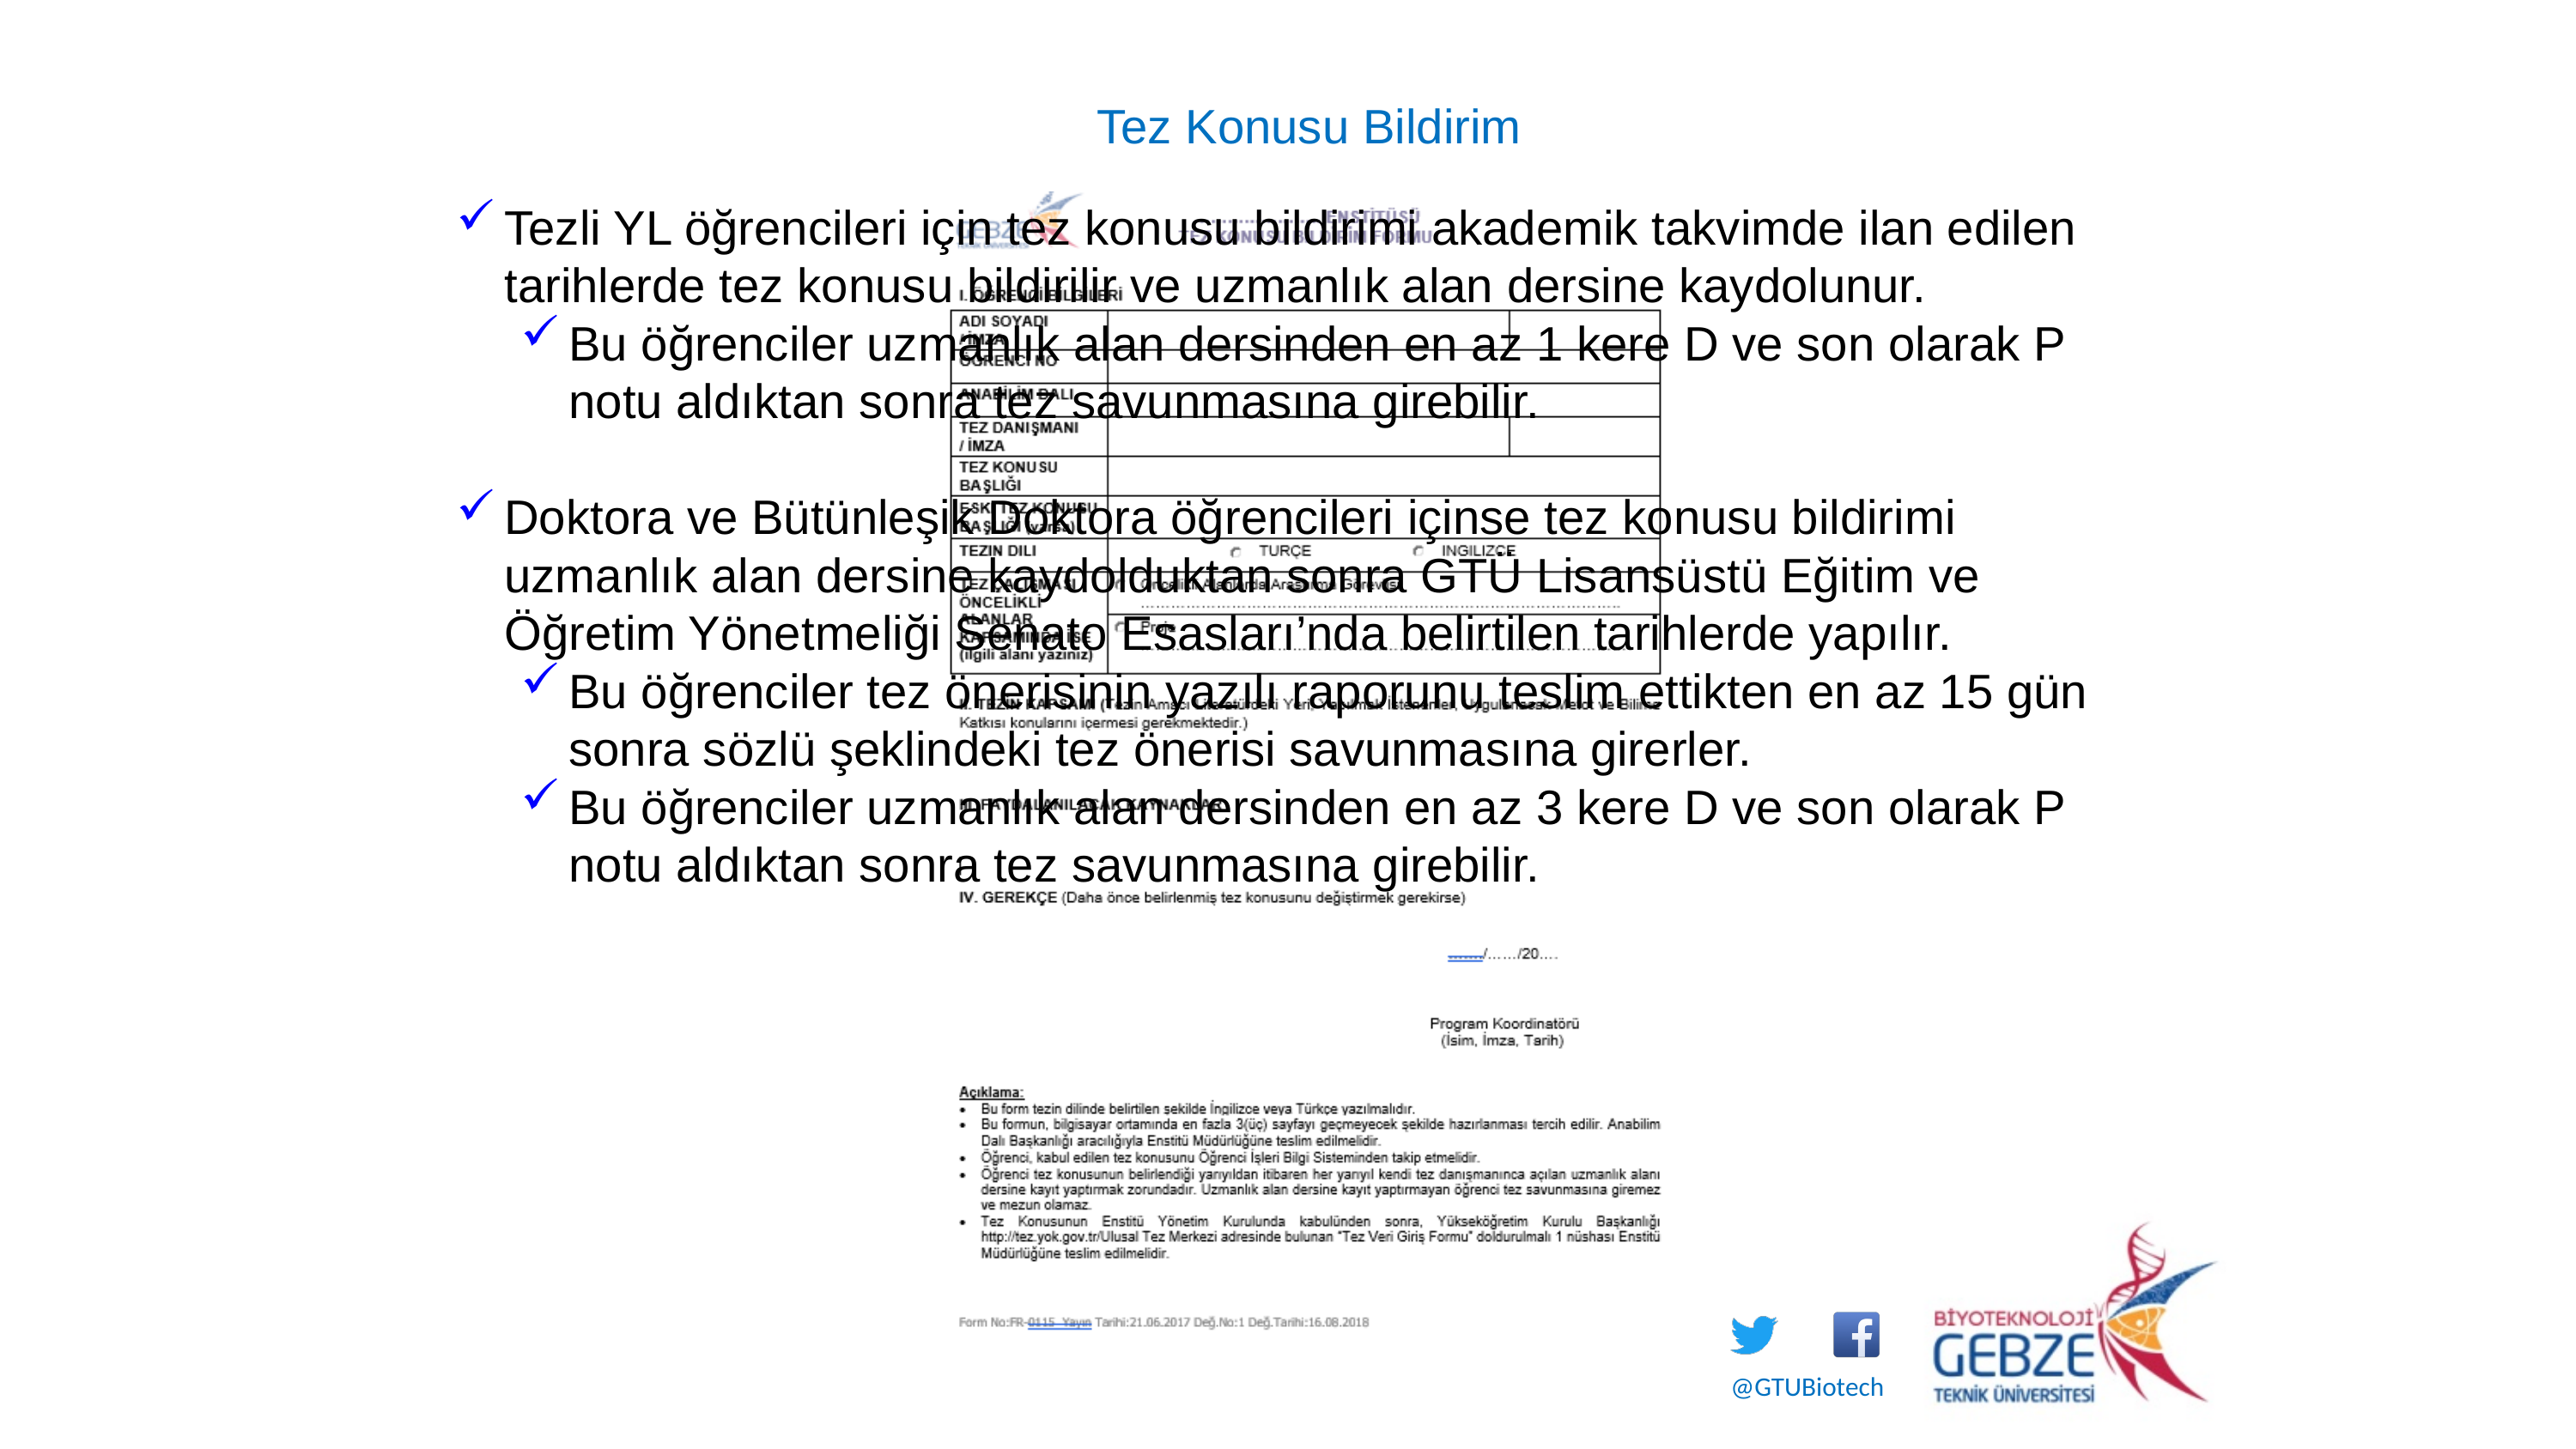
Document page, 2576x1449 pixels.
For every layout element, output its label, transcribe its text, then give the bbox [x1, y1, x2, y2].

text_box @GTUBiotech [1717, 1362, 1895, 1408]
text_box Tez Konusu Bildirim [877, 85, 1729, 161]
picture [1716, 1297, 1792, 1373]
picture [1899, 1175, 2255, 1449]
text_box Tezli YL öğrencileri için tez konusu bildirimi akademik takvimde ilan edilen tarihlerde tez konusu bildirilir ve uzmanlık alan dersine kaydolunur. Bu öğrenciler uzmanlık alan dersinden en az 1 kere D ve son olarak P notu aldıktan sonra tez savunmasına girebilir. Doktora ve Bütünleşik Doktora öğrencileri içinse tez konusu bildirimi uzmanlık alan dersine kaydolduktan sonra GTÜ Lisansüstü Eğitim ve Öğretim Yönetmeliği Senato Esasları’nda belirtilen tarihlerde yapılır. Bu öğrenciler tez önerisinin yazılı raporunu teslim ettikten en az 15 gün sonra sözlü şeklindeki tez önerisi savunmasına girerler. Bu öğrenciler uzmanlık alan dersinden en az 3 kere D ve son olarak P notu aldıktan sonra tez savunmasına girebilir. [443, 190, 945, 956]
picture [1827, 1305, 1886, 1364]
picture [944, 191, 1686, 1339]
text_box Tezli YL öğrencileri için tez konusu bildirimi akademik takvimde ilan edilen tarihlerde tez konusu bildirilir ve uzmanlık alan dersine kaydolunur. Bu öğrenciler uzmanlık alan dersinden en az 1 kere D ve son olarak P notu aldıktan sonra tez savunmasına girebilir. Doktora ve Bütünleşik Doktora öğrencileri içinse tez konusu bildirimi uzmanlık alan dersine kaydolduktan sonra GTÜ Lisansüstü Eğitim ve Öğretim Yönetmeliği Senato Esasları’nda belirtilen tarihlerde yapılır. Bu öğrenciler tez önerisinin yazılı raporunu teslim ettikten en az 15 gün sonra sözlü şeklindeki tez önerisi savunmasına girerler. Bu öğrenciler uzmanlık alan dersinden en az 3 kere D ve son olarak P notu aldıktan sonra tez savunmasına girebilir. [1683, 190, 2133, 956]
